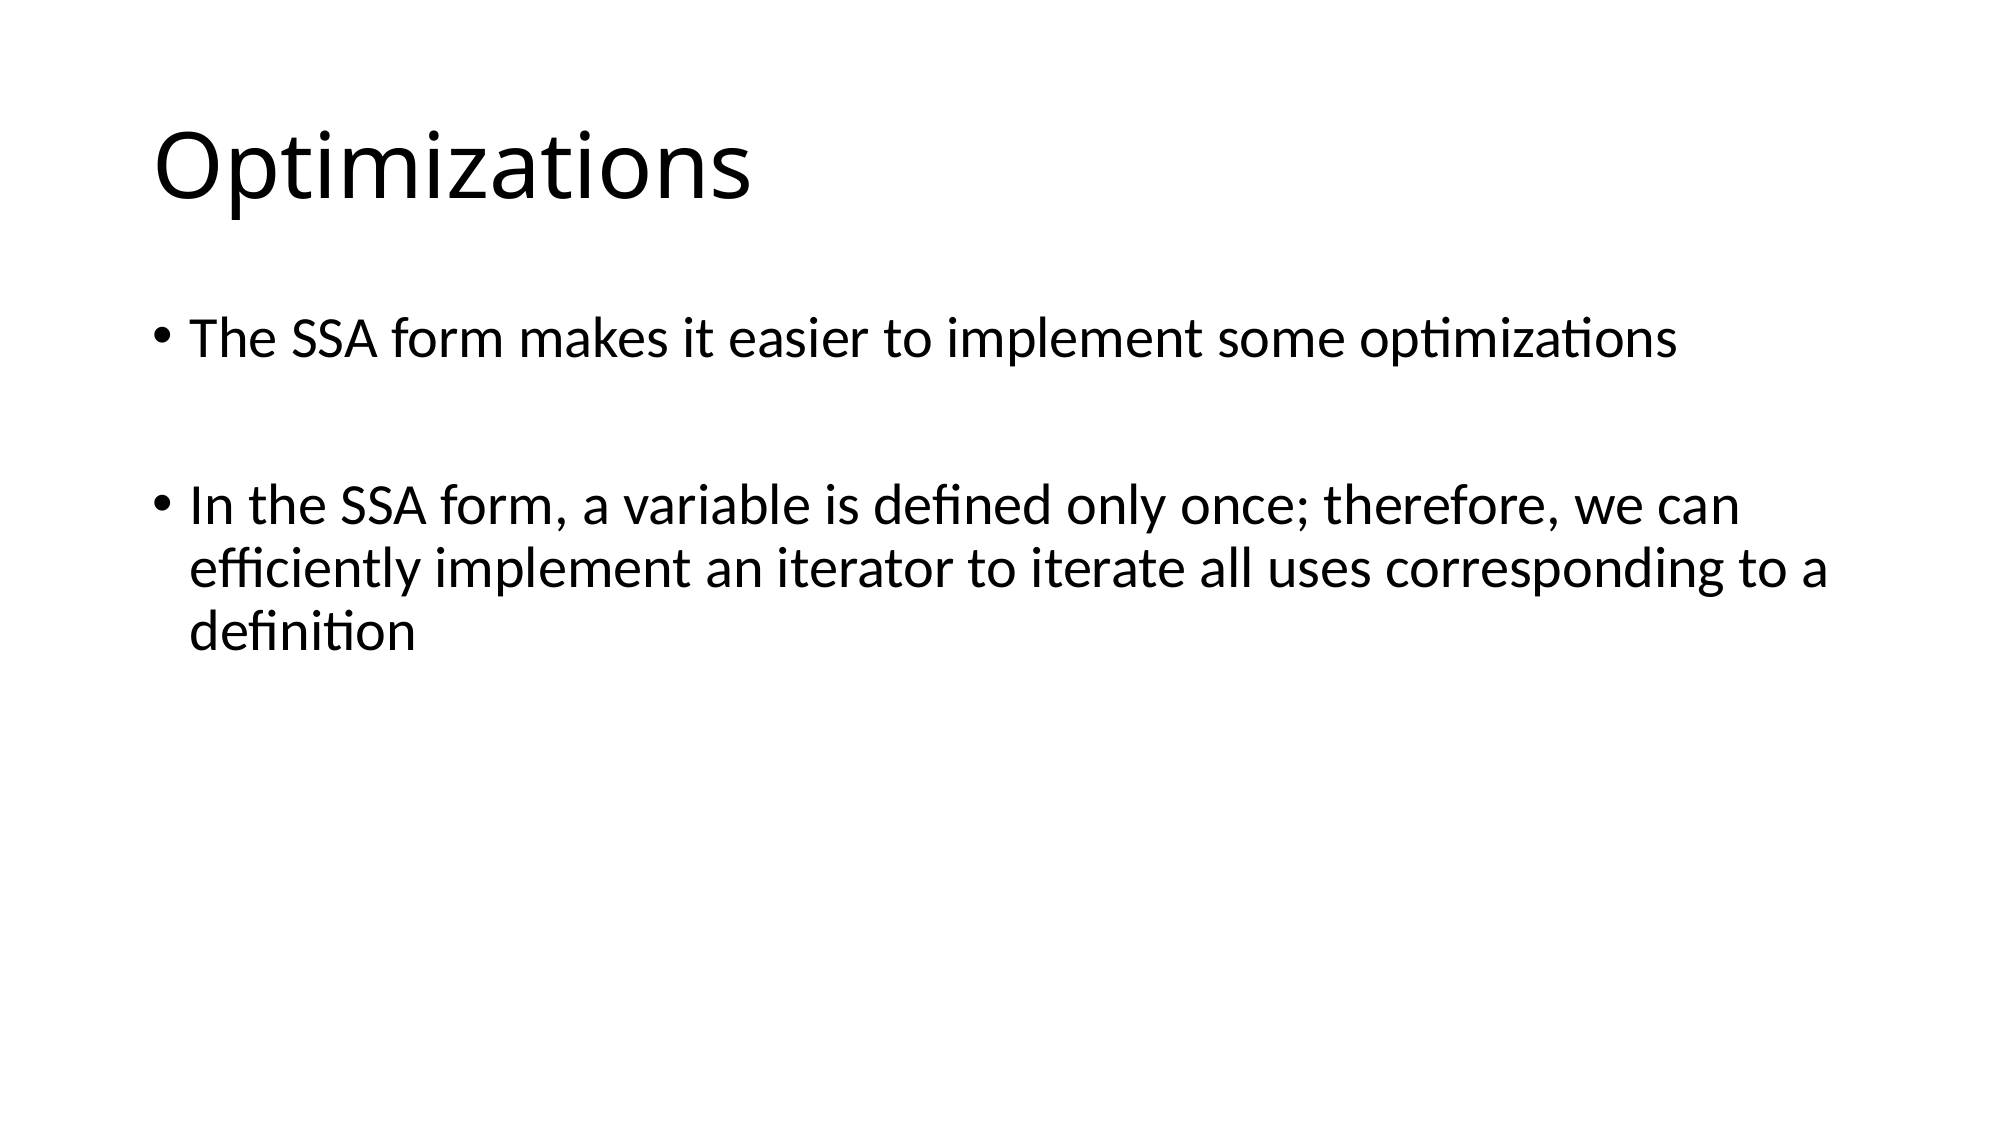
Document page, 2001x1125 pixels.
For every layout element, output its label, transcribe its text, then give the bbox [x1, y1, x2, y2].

list The SSA form makes it easier to implement some optimizations In the SSA form, a variable is defined only once; therefore, we can efficiently implement an iterator to iterate all uses corresponding to a definition [137, 299, 1863, 1014]
title Optimizations [137, 59, 1863, 278]
